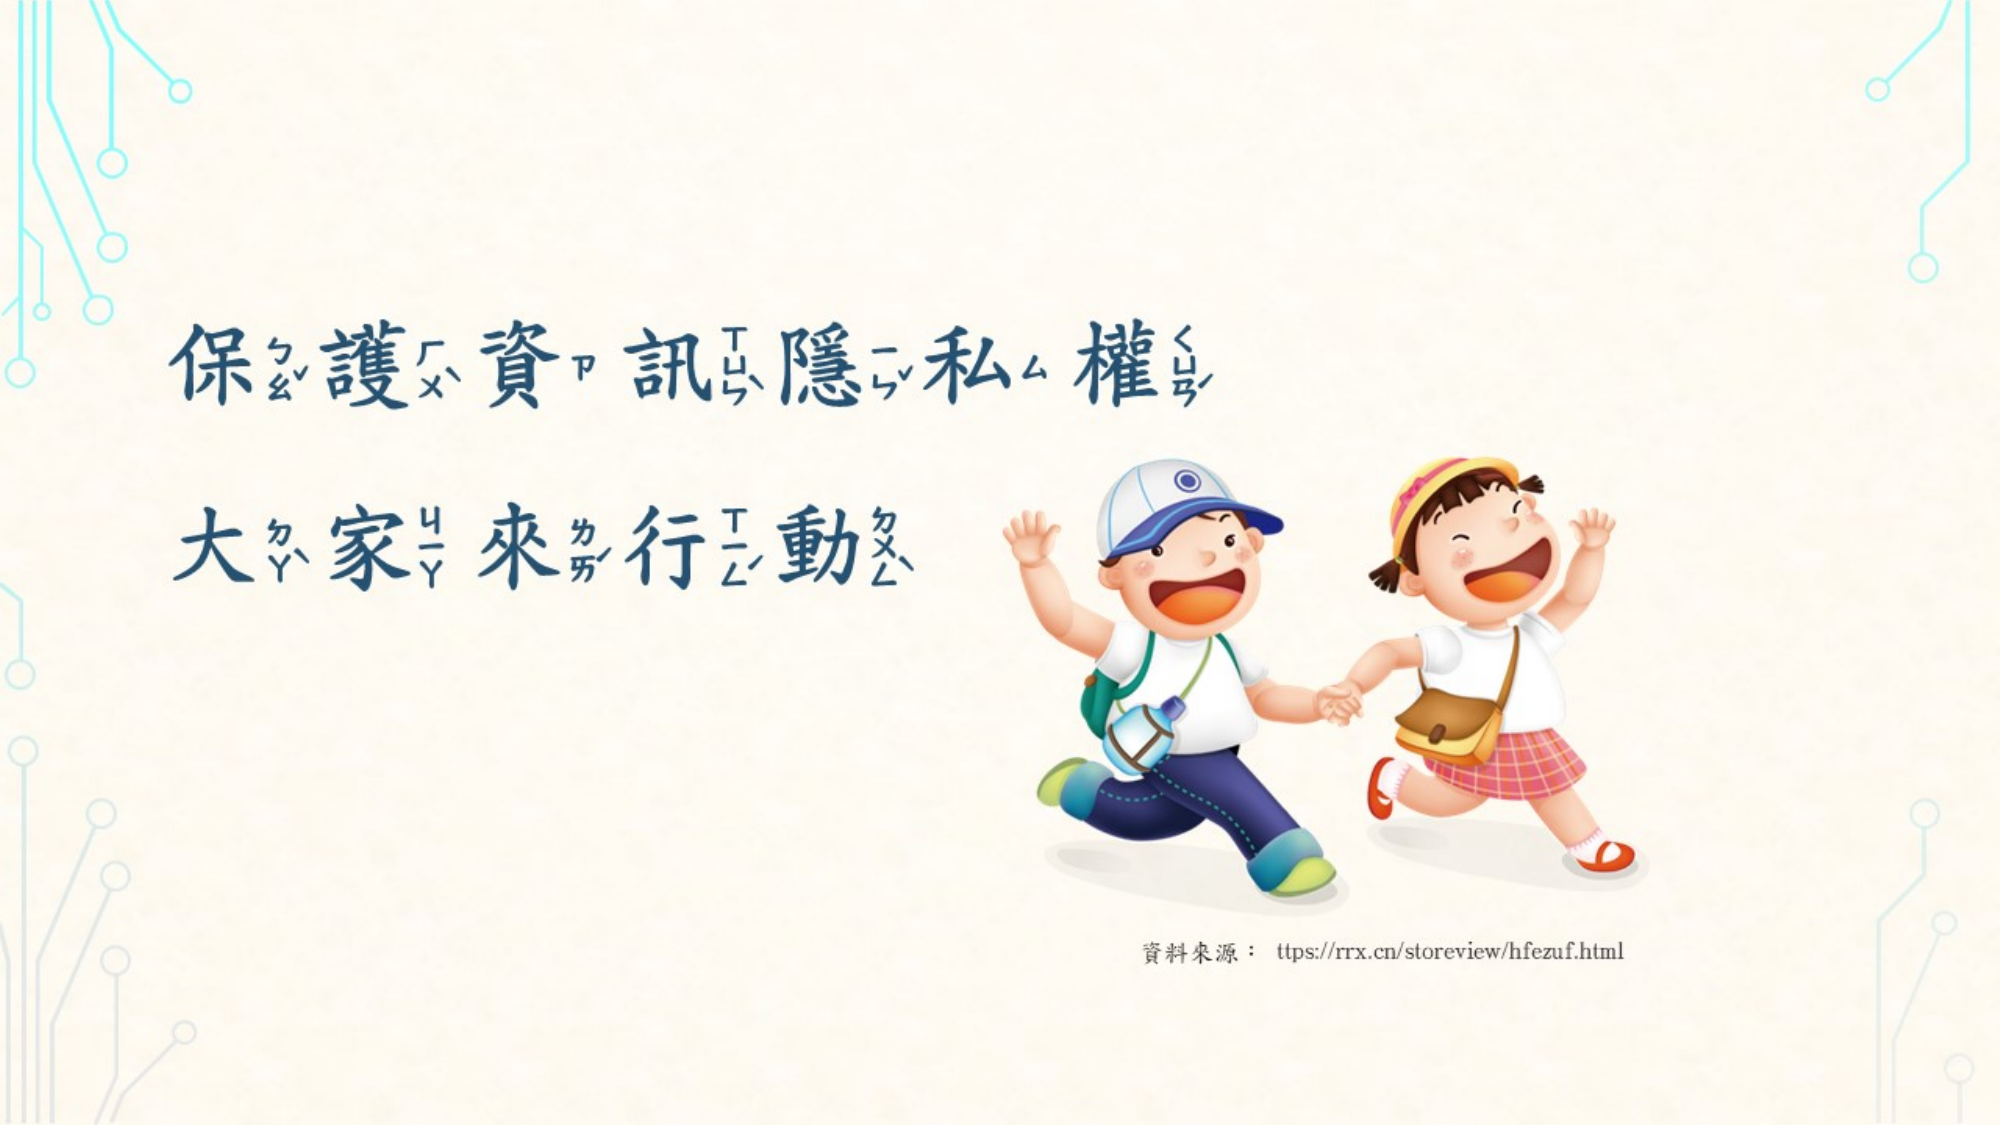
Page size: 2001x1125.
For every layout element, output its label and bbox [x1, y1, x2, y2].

list [0, 0, 2000, 1125]
